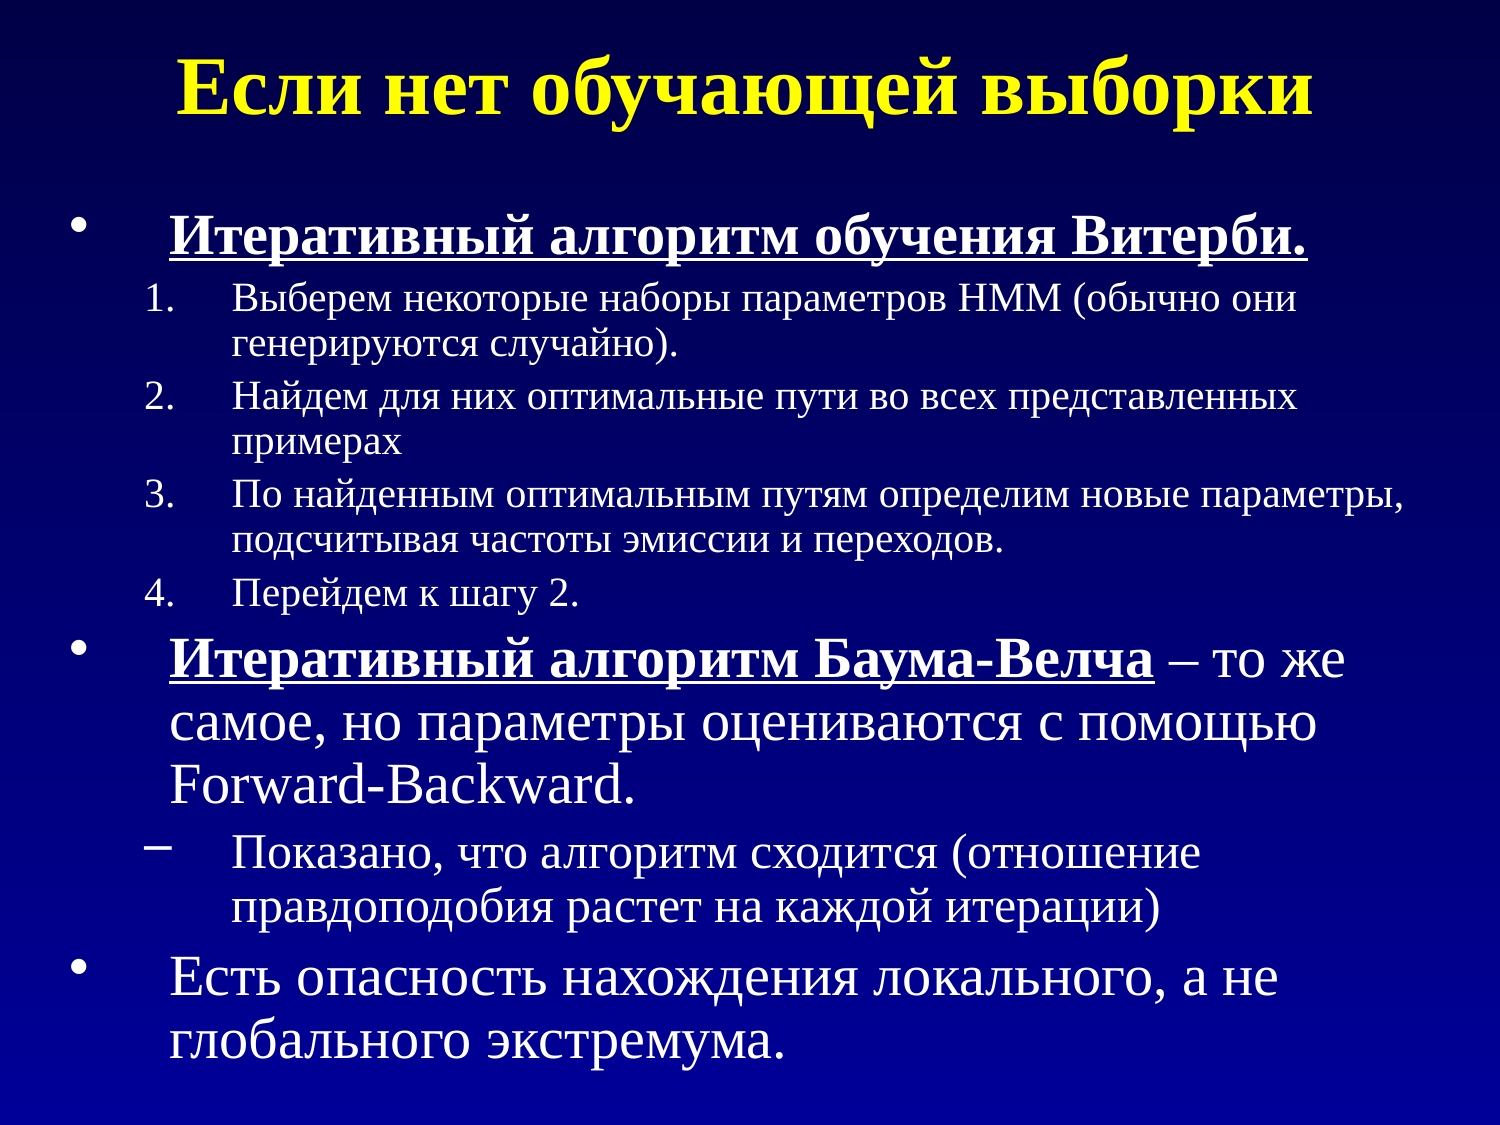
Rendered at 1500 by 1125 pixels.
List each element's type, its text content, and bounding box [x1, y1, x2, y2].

title Если нет обучающей выборки [108, 29, 1384, 133]
list Итеративный алгоритм обучения Витерби. Выберем некоторые наборы параметров HMM (обычно они генерируются случайно). Найдем для них оптимальные пути во всех представленных примерах По найденным оптимальным путям определим новые параметры, подсчитывая частоты эмиссии и переходов. Перейдем к шагу 2. Итеративный алгоритм Баума-Велча – то же самое, но параметры оцениваются с помощью Forward-Backward. Показано, что алгоритм сходится (отношение правдоподобия растет на каждой итерации) Есть опасность нахождения локального, а не глобального экстремума. [53, 196, 1455, 1067]
